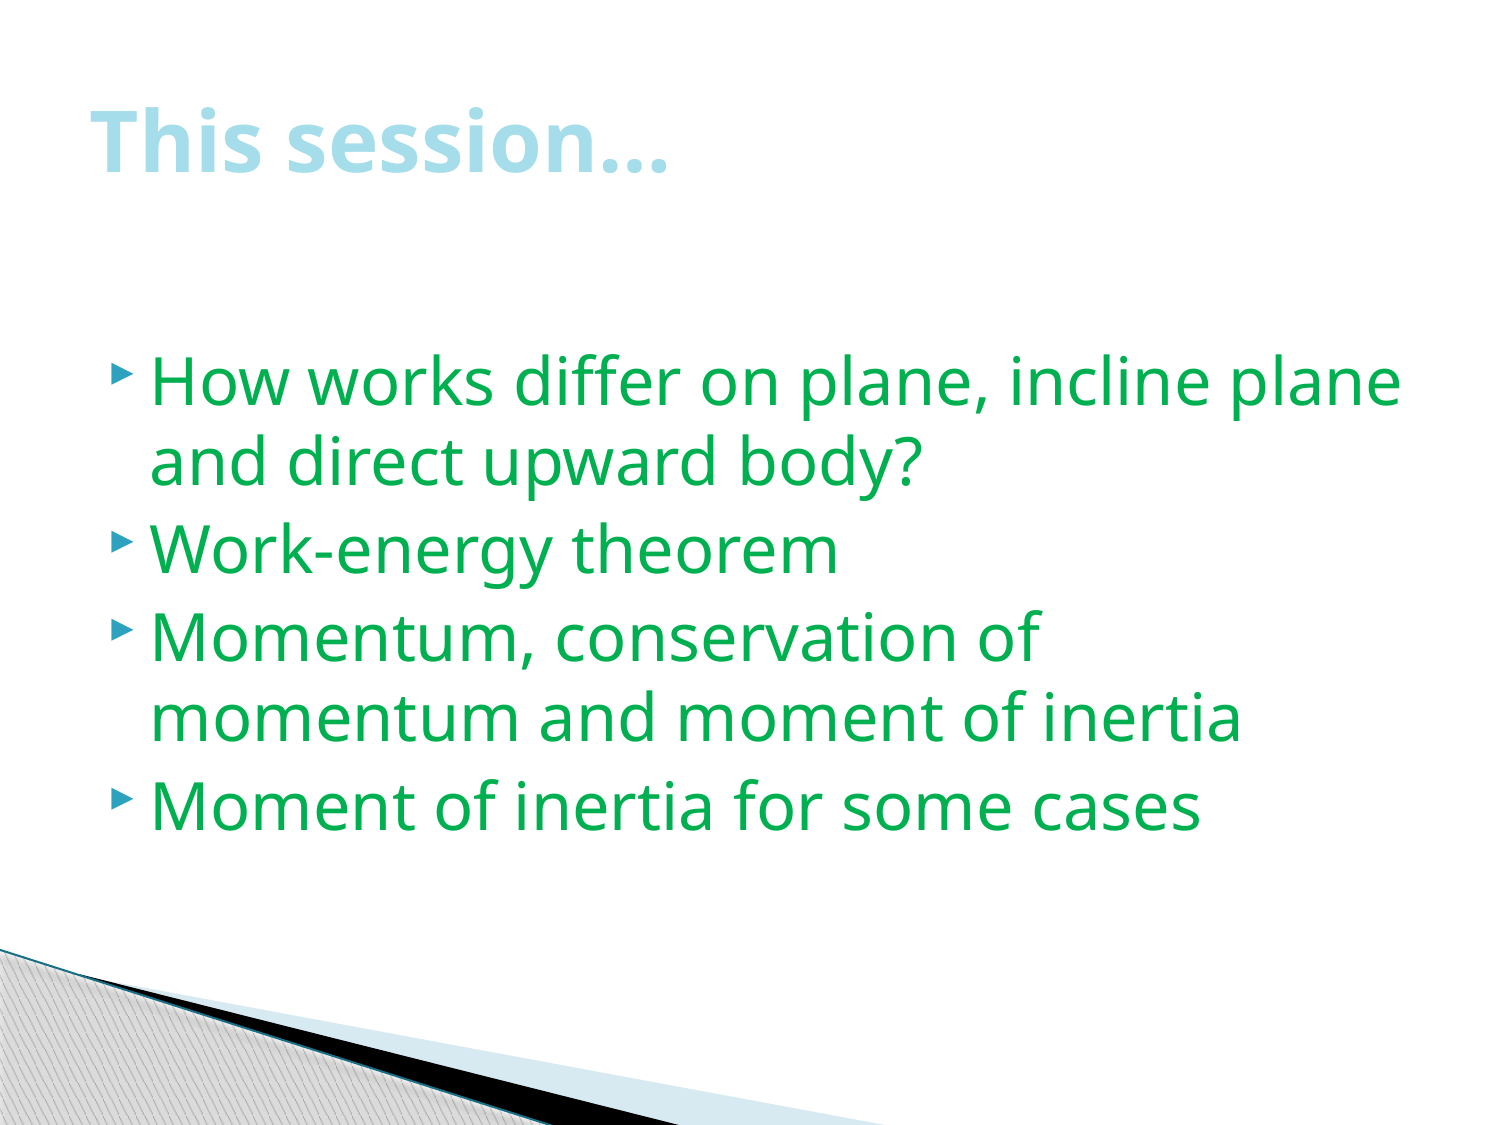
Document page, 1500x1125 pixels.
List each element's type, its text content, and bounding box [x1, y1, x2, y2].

title This session… [75, 45, 1425, 233]
list How works differ on plane, incline plane and direct upward body? Work-energy theorem Momentum, conservation of momentum and moment of inertia Moment of inertia for some cases [75, 243, 1425, 986]
